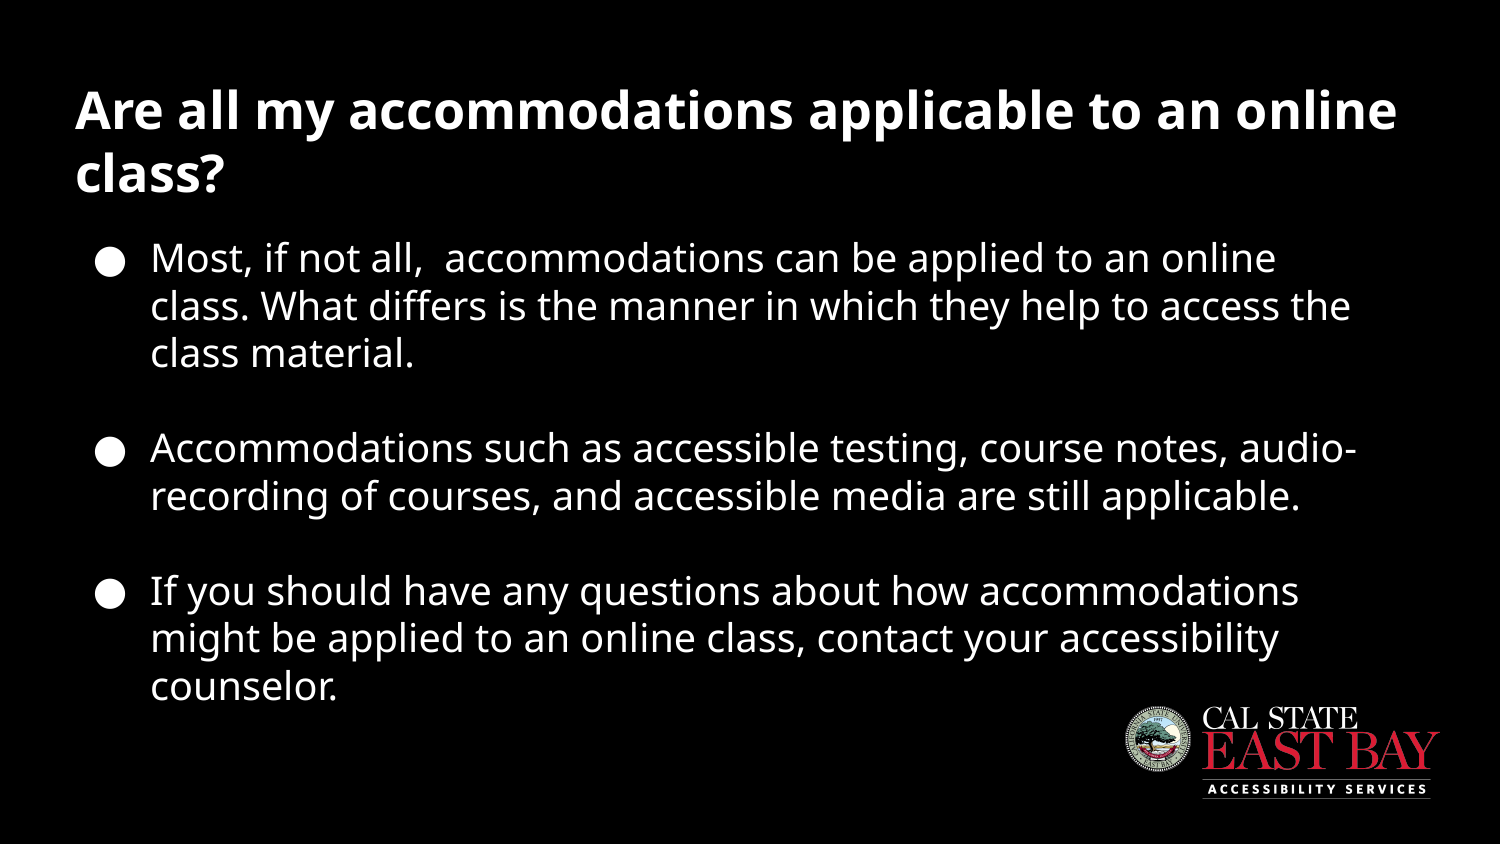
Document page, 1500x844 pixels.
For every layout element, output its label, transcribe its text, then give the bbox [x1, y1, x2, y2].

picture [1125, 706, 1441, 800]
text_box Are all my accommodations applicable to an online class? [60, 62, 1449, 194]
text_box Most, if not all, accommodations can be applied to an online class. What differs is the manner in which they help to access the class material. Accommodations such as accessible testing, course notes, audio-recording of courses, and accessible media are still applicable. If you should have any questions about how accommodations might be applied to an online class, contact your accessibility counselor. [60, 218, 1389, 707]
